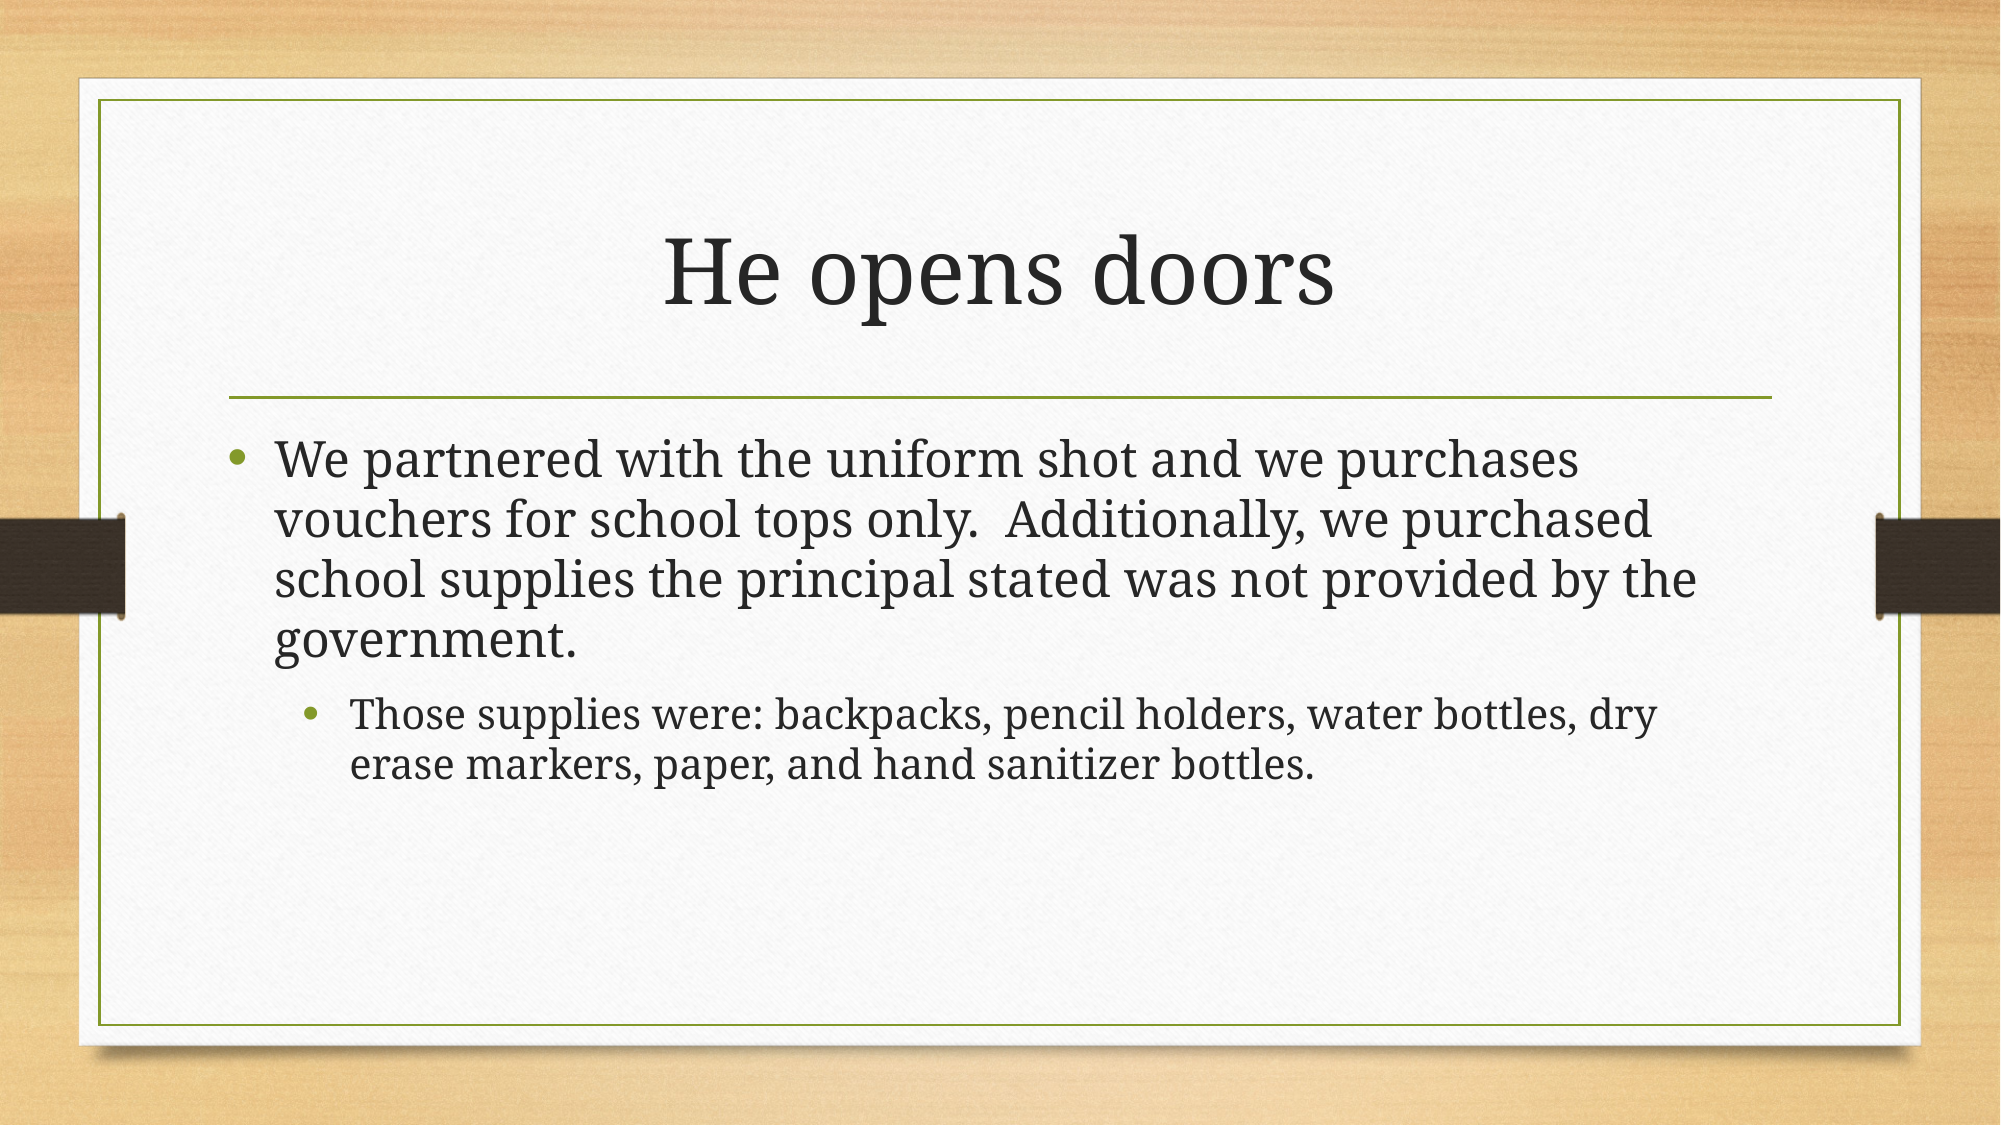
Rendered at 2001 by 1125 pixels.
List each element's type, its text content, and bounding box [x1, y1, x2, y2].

title He opens doors [212, 161, 1788, 375]
picture [0, 0, 2001, 1125]
list We partnered with the uniform shot and we purchases vouchers for school tops only. Additionally, we purchased school supplies the principal stated was not provided by the government. Those supplies were: backpacks, pencil holders, water bottles, dry erase markers, paper, and hand sanitizer bottles. [212, 419, 1788, 964]
